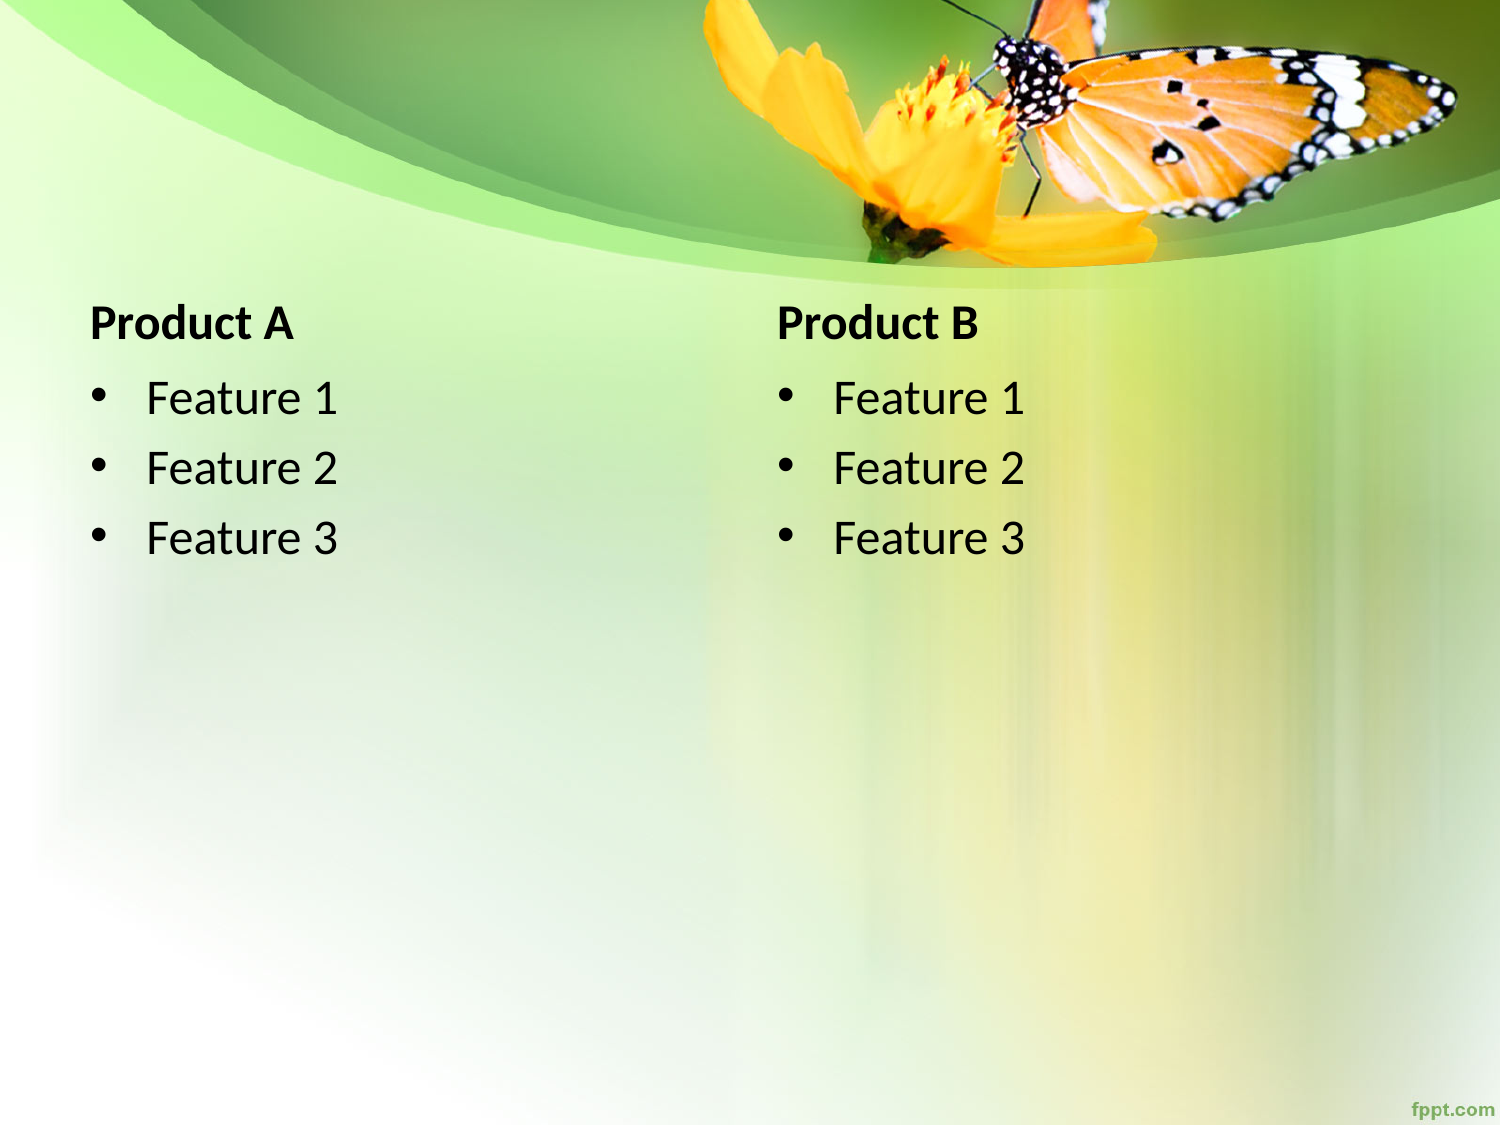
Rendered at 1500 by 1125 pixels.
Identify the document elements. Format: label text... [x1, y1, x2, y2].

list Product A [75, 251, 738, 356]
list Product B [761, 251, 1425, 356]
list Feature 1 Feature 2 Feature 3 [761, 356, 1425, 1005]
list Feature 1 Feature 2 Feature 3 [75, 356, 738, 1005]
picture [0, 0, 1500, 1125]
